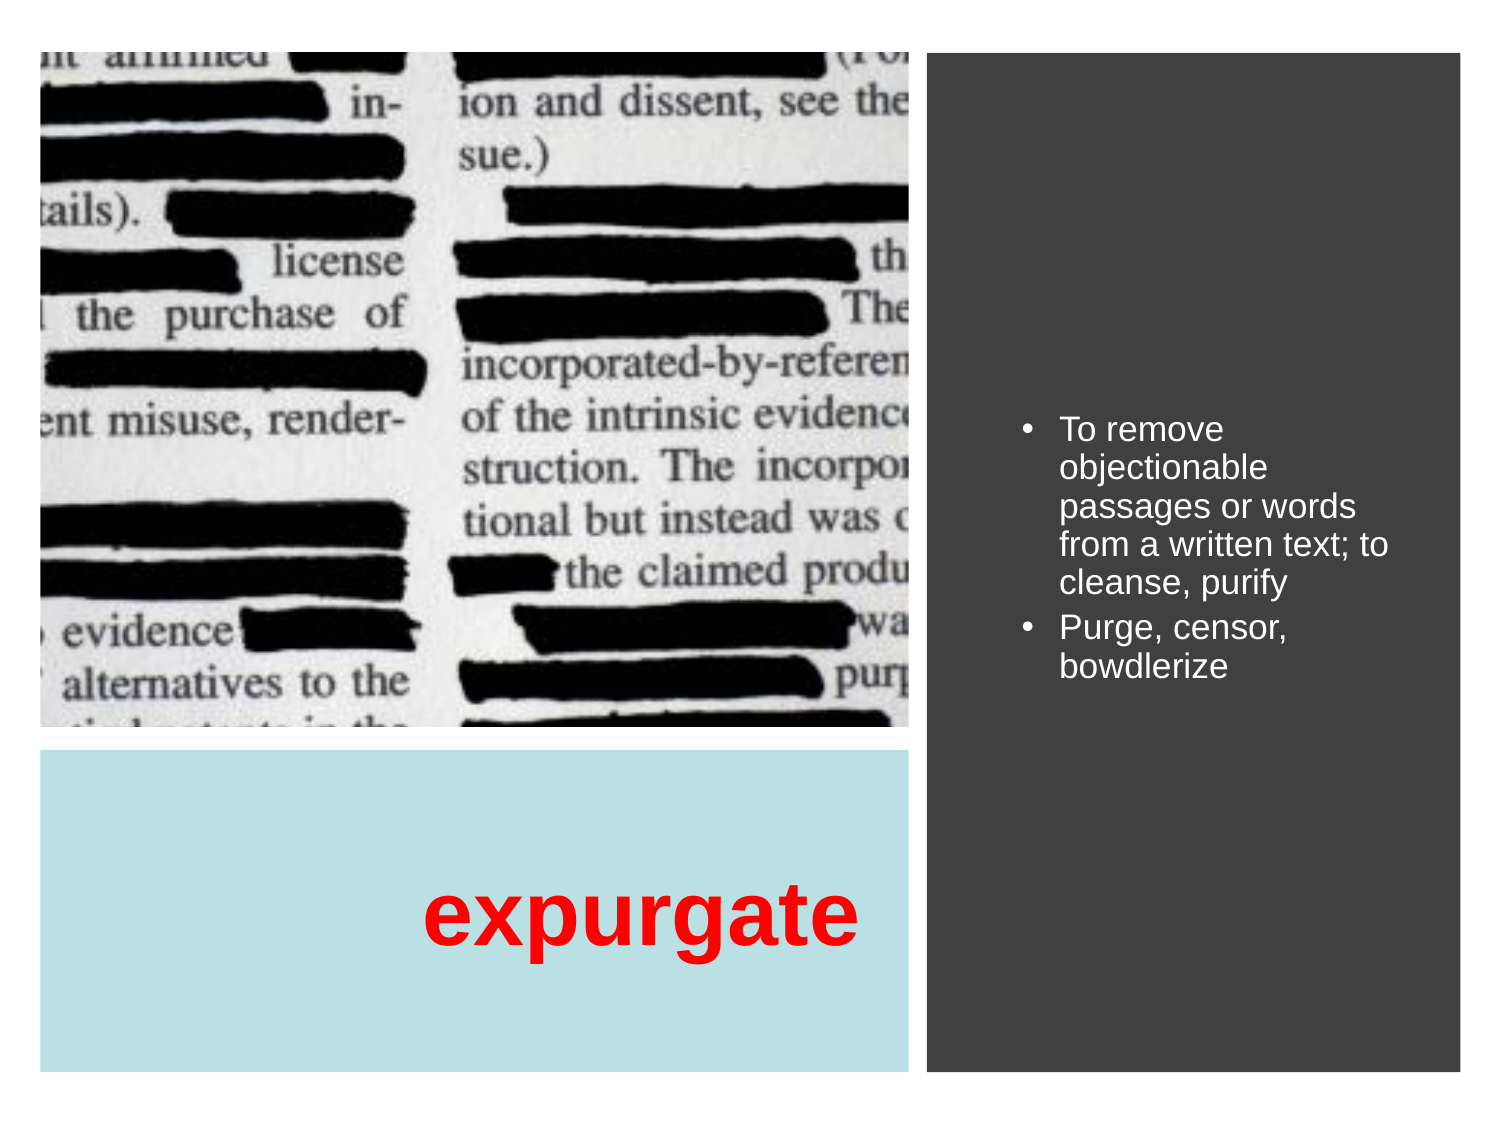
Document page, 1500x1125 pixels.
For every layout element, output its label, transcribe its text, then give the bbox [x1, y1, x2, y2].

text_box [39, 749, 910, 1073]
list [40, 52, 909, 727]
text_box [926, 52, 1461, 1073]
title expurgate [64, 782, 876, 1049]
list To remove objectionable passages or words from a written text; to cleanse, purify Purge, censor, bowdlerize [987, 150, 1410, 947]
